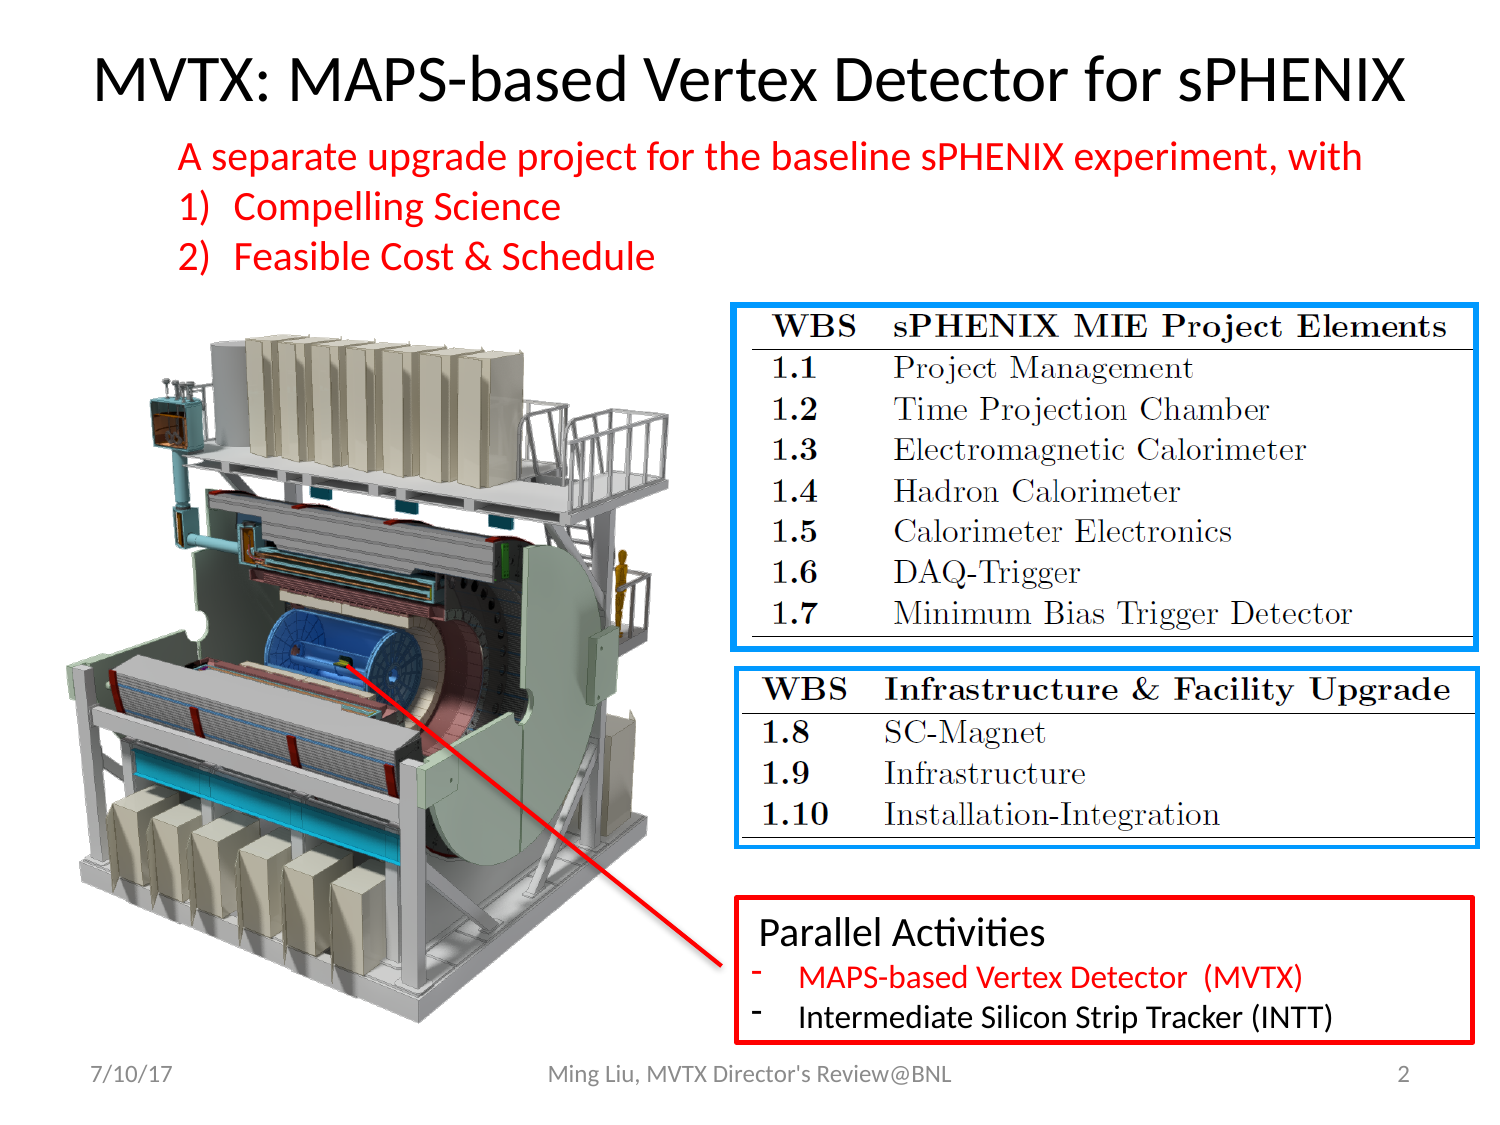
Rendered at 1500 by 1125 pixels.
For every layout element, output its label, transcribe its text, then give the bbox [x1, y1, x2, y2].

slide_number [75, 1042, 425, 1103]
title MVTX: MAPS-based Vertex Detector for sPHENIX [24, 4, 1475, 144]
picture [51, 308, 673, 1034]
picture [736, 307, 1474, 647]
text_box Parallel Activities MAPS-based Vertex Detector (MVTX) Intermediate Silicon Strip Tracker (INTT) [736, 897, 1473, 1043]
picture [738, 670, 1476, 845]
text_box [346, 665, 722, 967]
slide_number 2 [1074, 1043, 1425, 1103]
text_box A separate upgrade project for the baseline sPHENIX experiment, with Compelling Science Feasible Cost & Schedule [162, 121, 1397, 287]
footer Ming Liu, MVTX Director's Review@BNL [512, 1042, 988, 1103]
